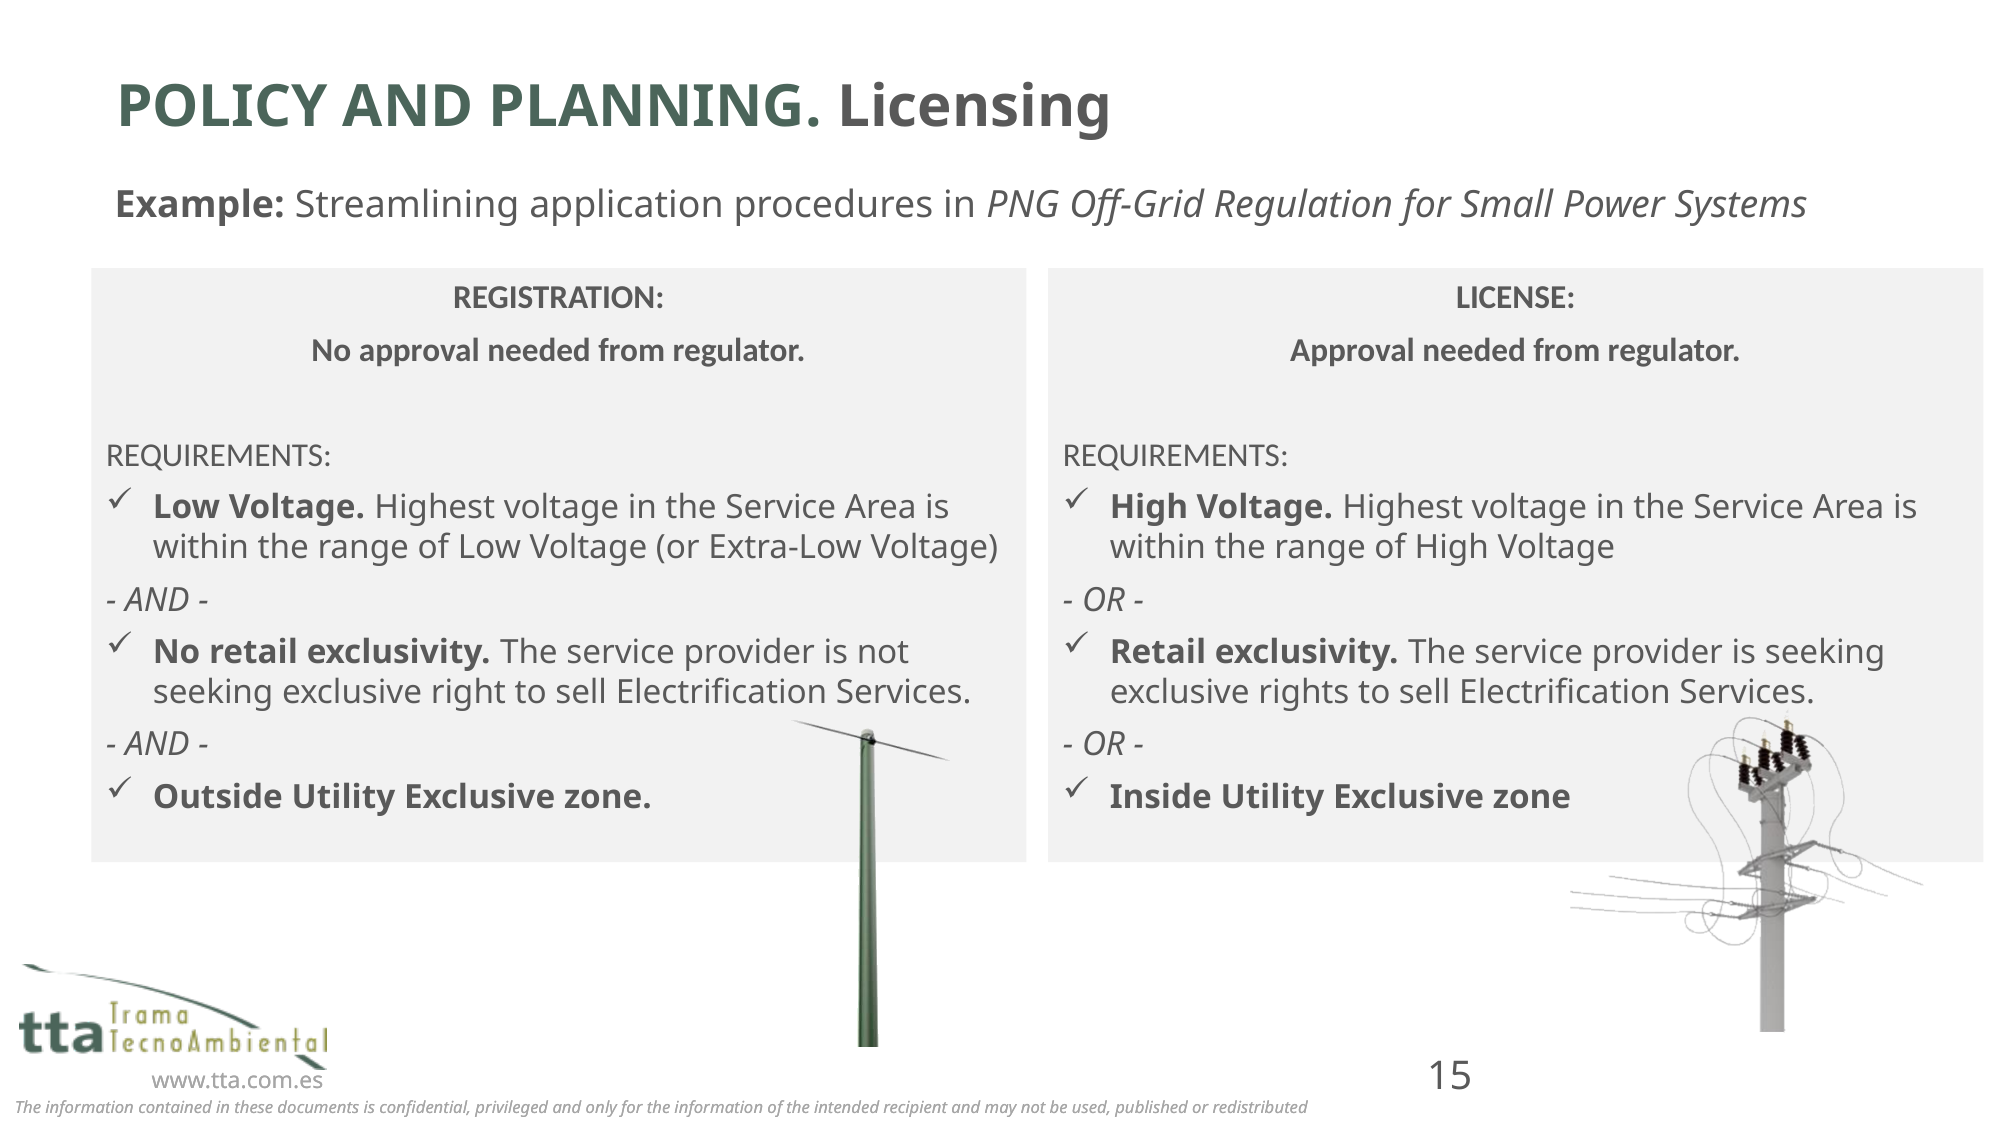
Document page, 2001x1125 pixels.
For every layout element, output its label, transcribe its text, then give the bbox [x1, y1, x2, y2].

text_box 15 [1412, 1042, 1863, 1103]
title POLICY AND PLANNING. Licensing [99, 45, 1900, 161]
text_box LICENSE: Approval needed from regulator. REQUIREMENTS: High Voltage. Highest voltage in the Service Area is within the range of High Voltage - OR - Retail exclusivity. The service provider is seeking exclusive rights to sell Electrification Services. - OR - Inside Utility Exclusive zone [1048, 268, 1984, 863]
text_box REGISTRATION: No approval needed from regulator. REQUIREMENTS: Low Voltage. Highest voltage in the Service Area is within the range of Low Voltage (or Extra-Low Voltage) - AND - No retail exclusivity. The service provider is not seeking exclusive right to sell Electrification Services. - AND - Outside Utility Exclusive zone. [91, 268, 1027, 863]
picture [1543, 691, 1940, 1033]
picture [745, 677, 1019, 1047]
text_box Example: Streamlining application procedures in PNG Off-Grid Regulation for Small Power Systems [99, 172, 1900, 338]
picture [19, 964, 327, 1070]
